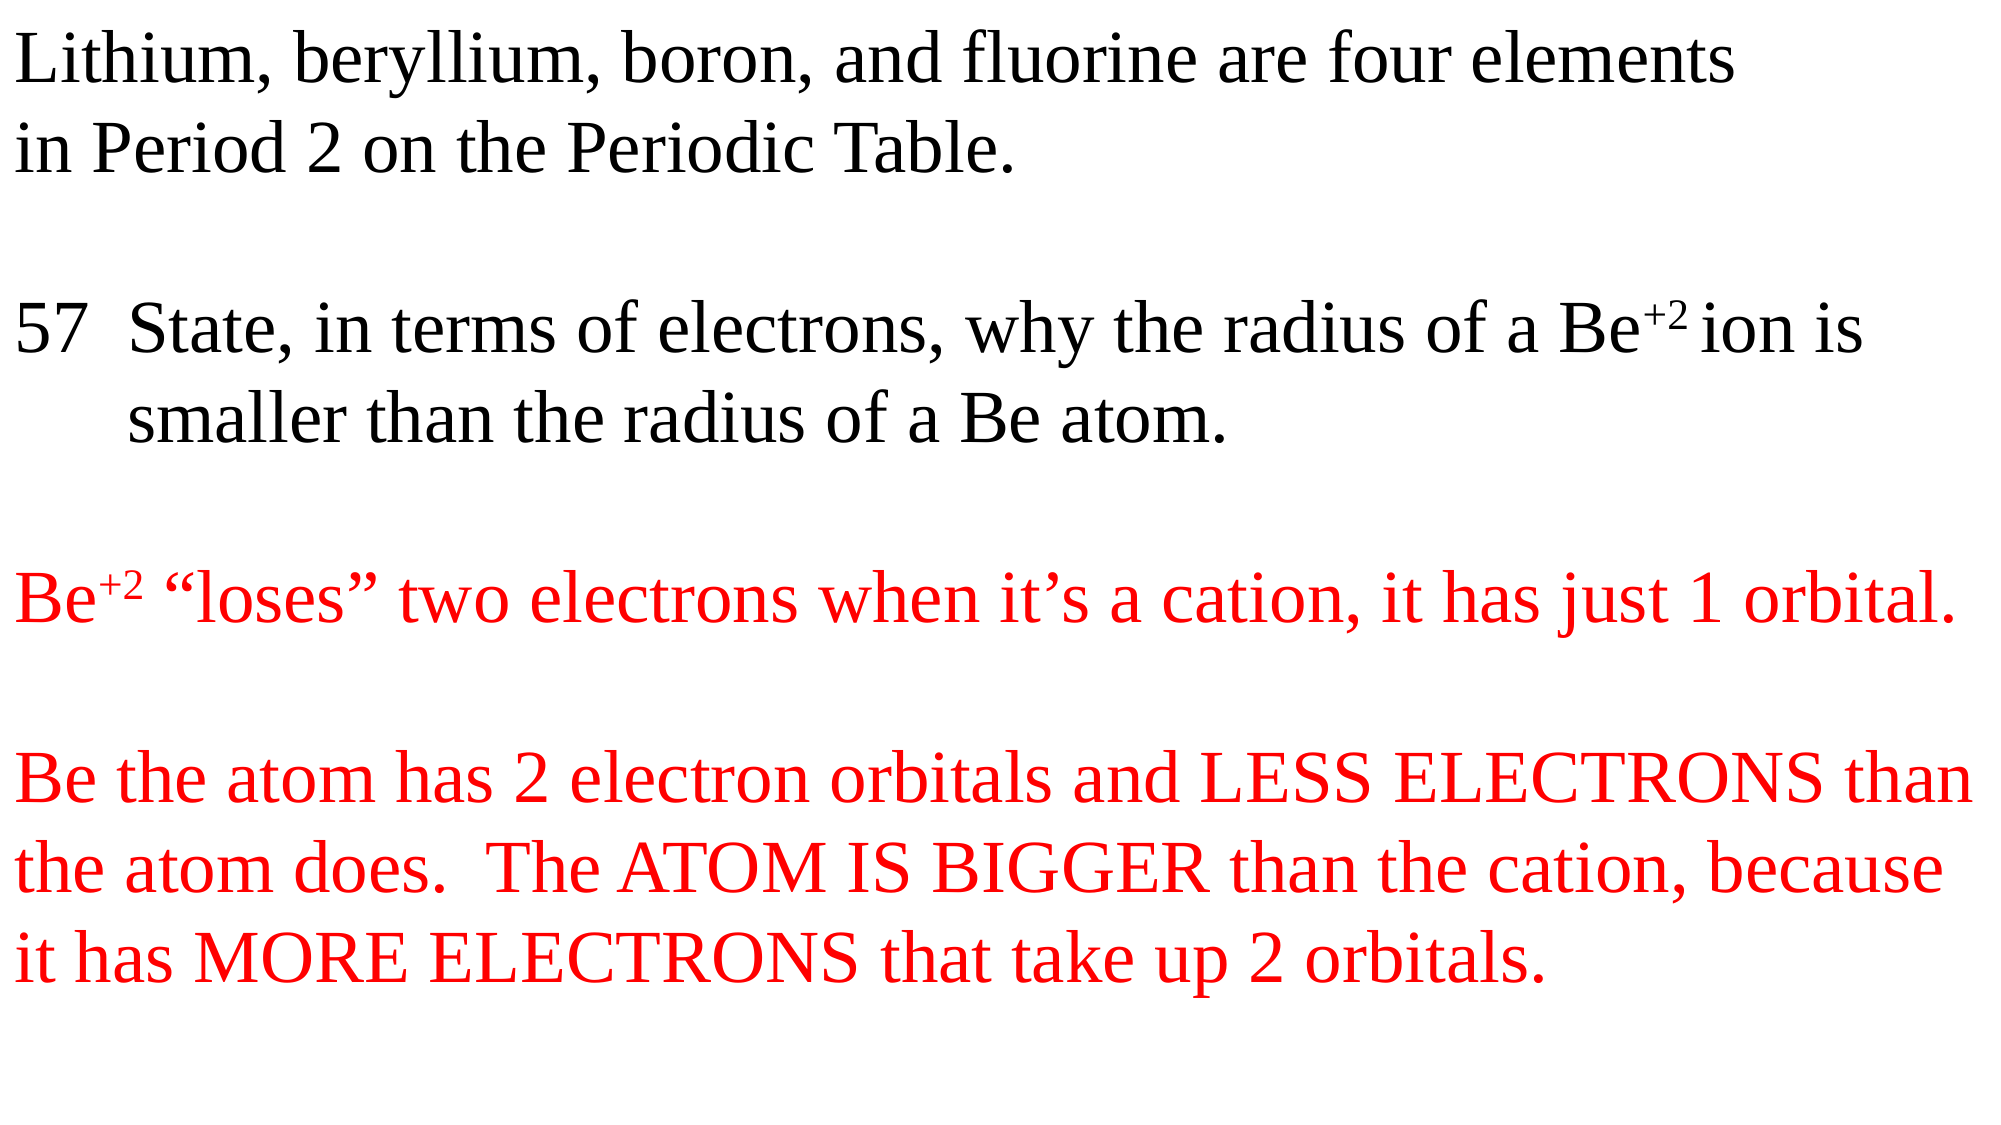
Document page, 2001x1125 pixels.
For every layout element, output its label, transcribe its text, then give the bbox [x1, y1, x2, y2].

text_box Lithium, beryllium, boron, and fluorine are four elements in Period 2 on the Periodic Table. 57 State, in terms of electrons, why the radius of a Be+2 ion is smaller than the radius of a Be atom. Be+2 “loses” two electrons when it’s a cation, it has just 1 orbital. Be the atom has 2 electron orbitals and LESS ELECTRONS than the atom does. The ATOM IS BIGGER than the cation, because it has MORE ELECTRONS that take up 2 orbitals. [0, 0, 2000, 1005]
